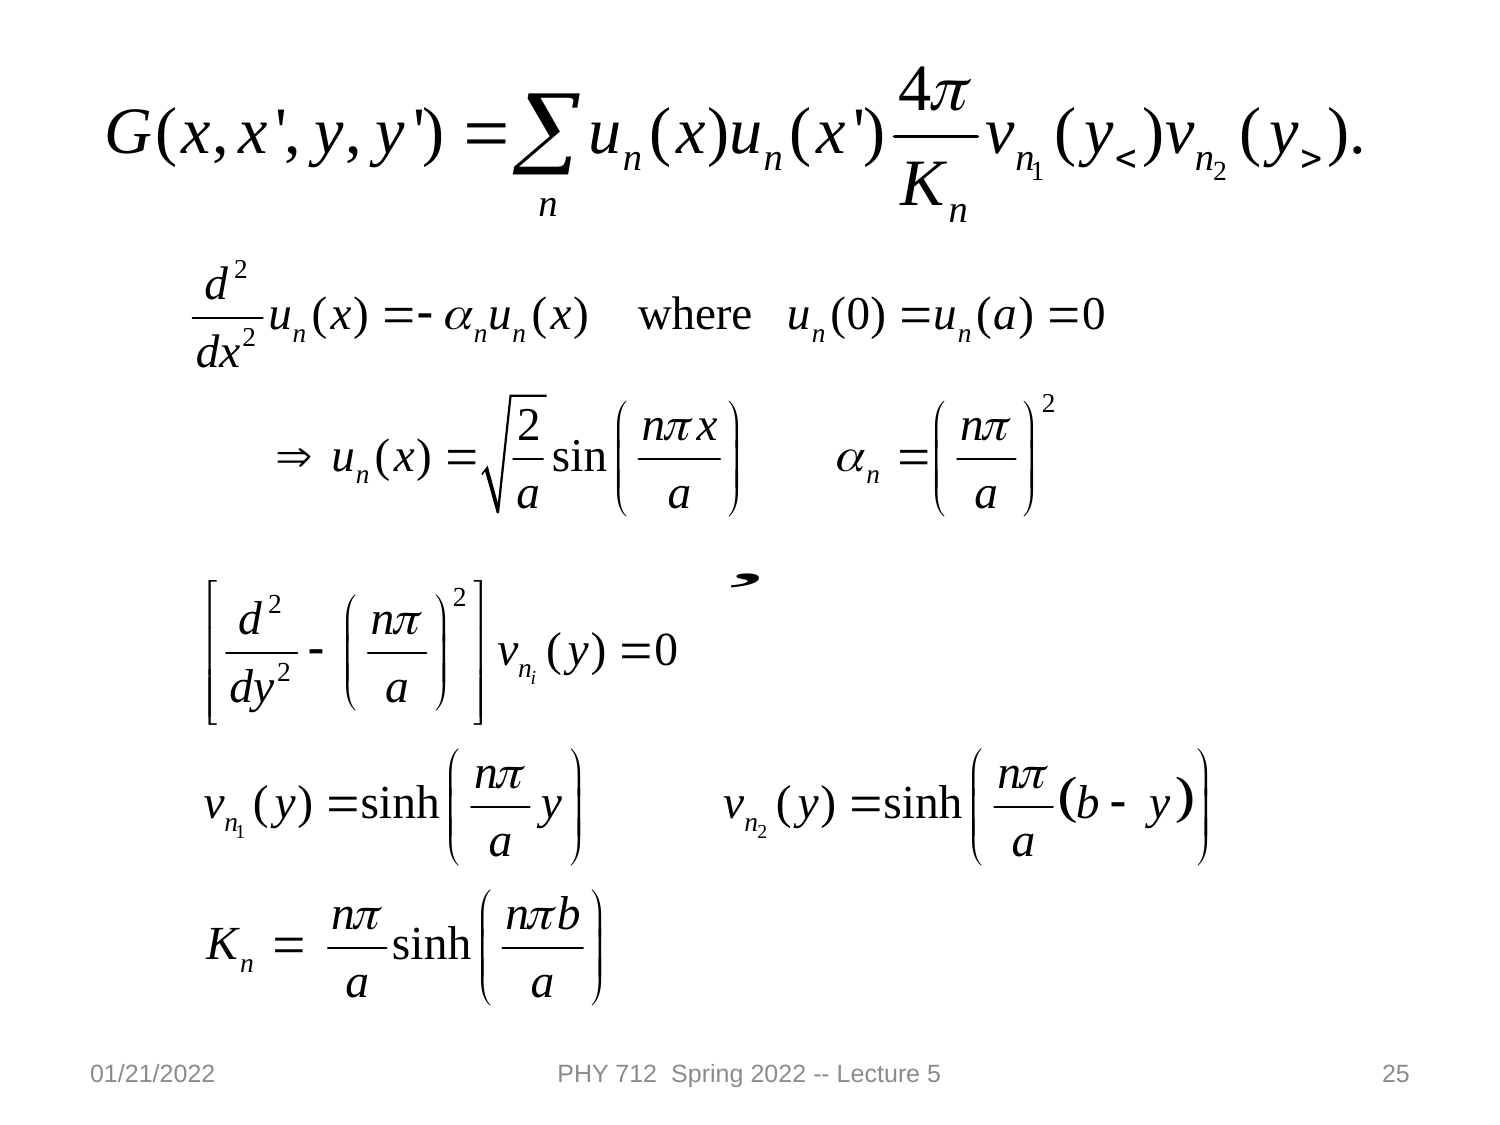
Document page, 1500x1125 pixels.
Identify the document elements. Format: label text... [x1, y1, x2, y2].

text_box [199, 573, 1238, 1015]
slide_number 25 [1074, 1042, 1425, 1103]
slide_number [75, 1042, 425, 1103]
footer PHY 712 Spring 2022 -- Lecture 5 [512, 1042, 988, 1103]
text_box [187, 249, 1111, 526]
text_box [99, 49, 1370, 235]
